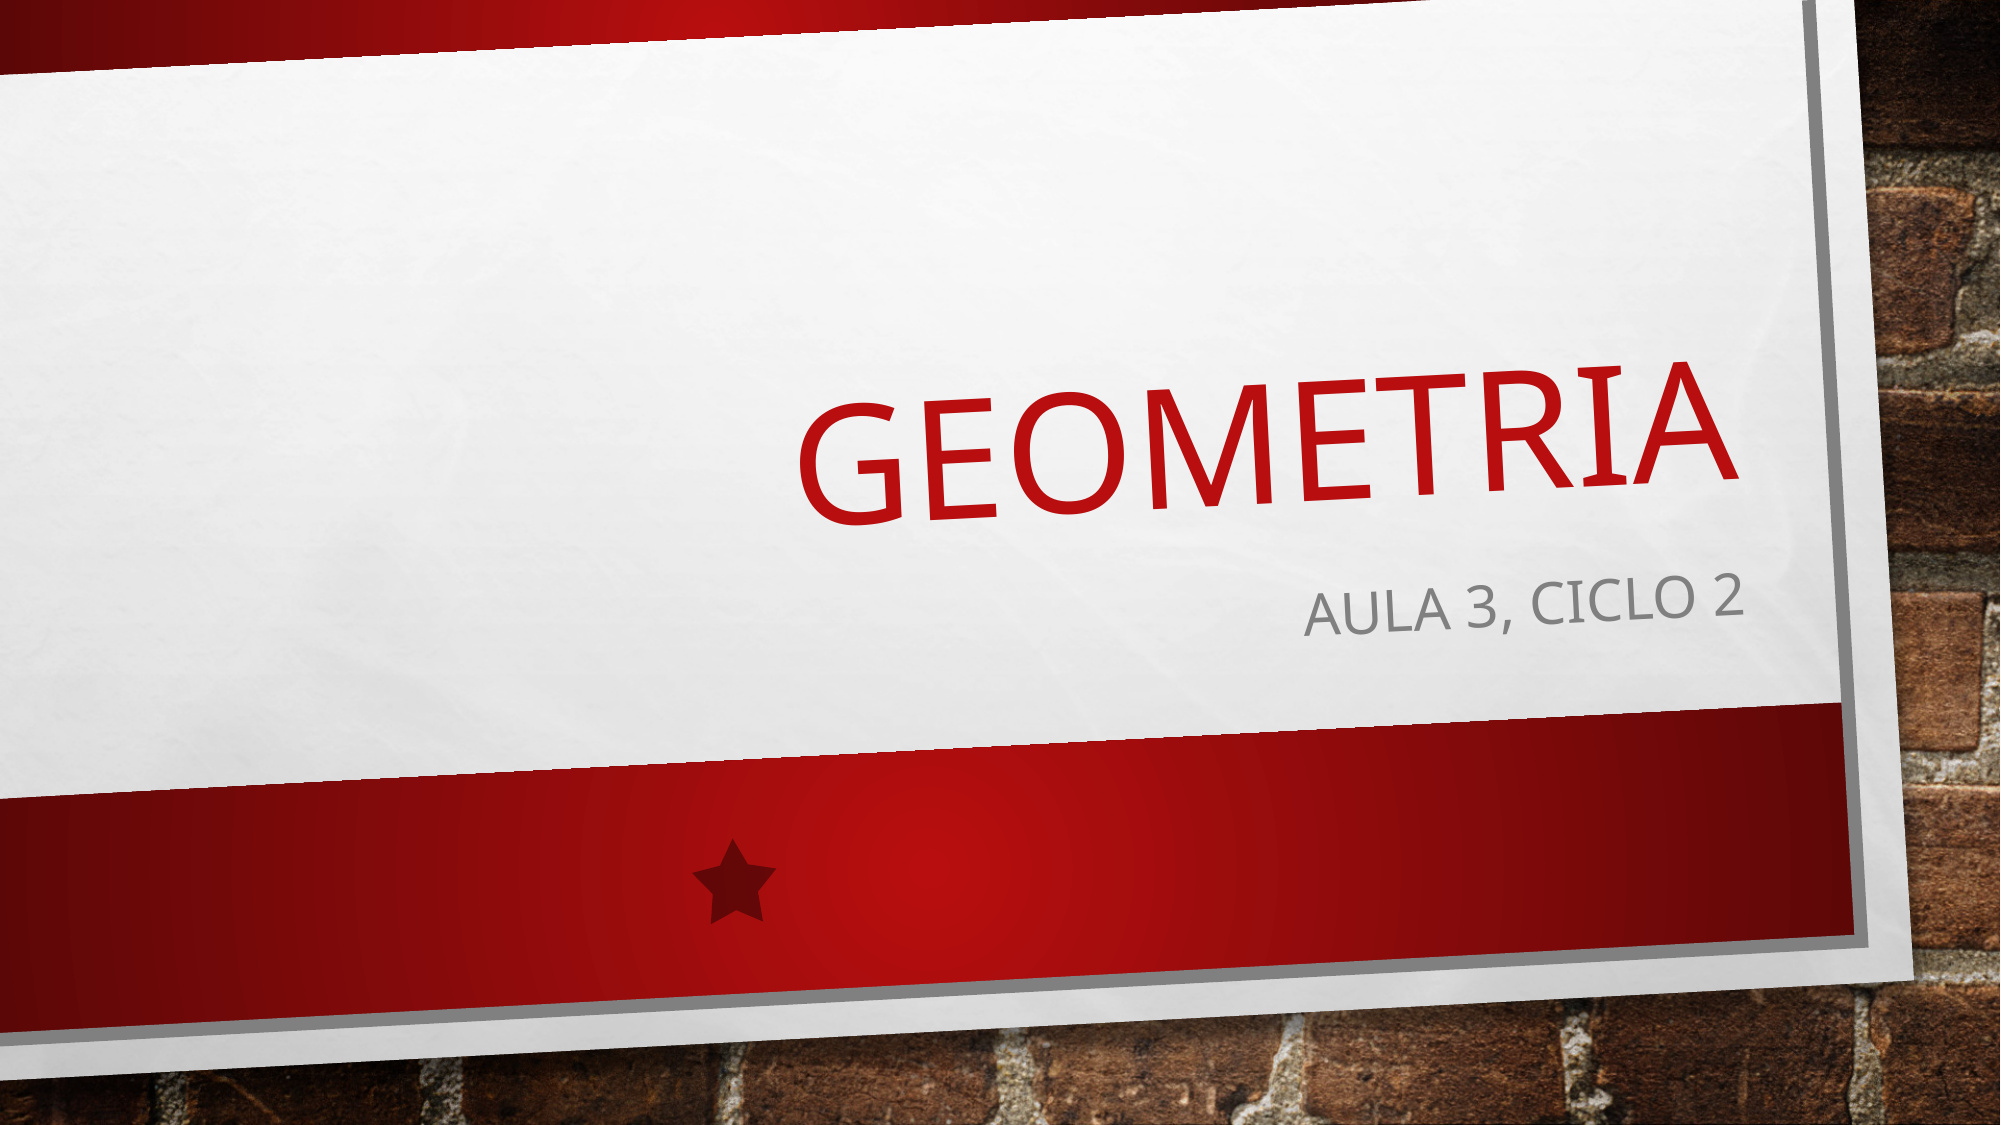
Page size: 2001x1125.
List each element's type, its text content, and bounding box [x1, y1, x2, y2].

picture [0, 0, 2000, 1125]
title Geometria [135, 67, 1758, 605]
subtitle Aula 3, ciclo 2 [159, 533, 1763, 708]
